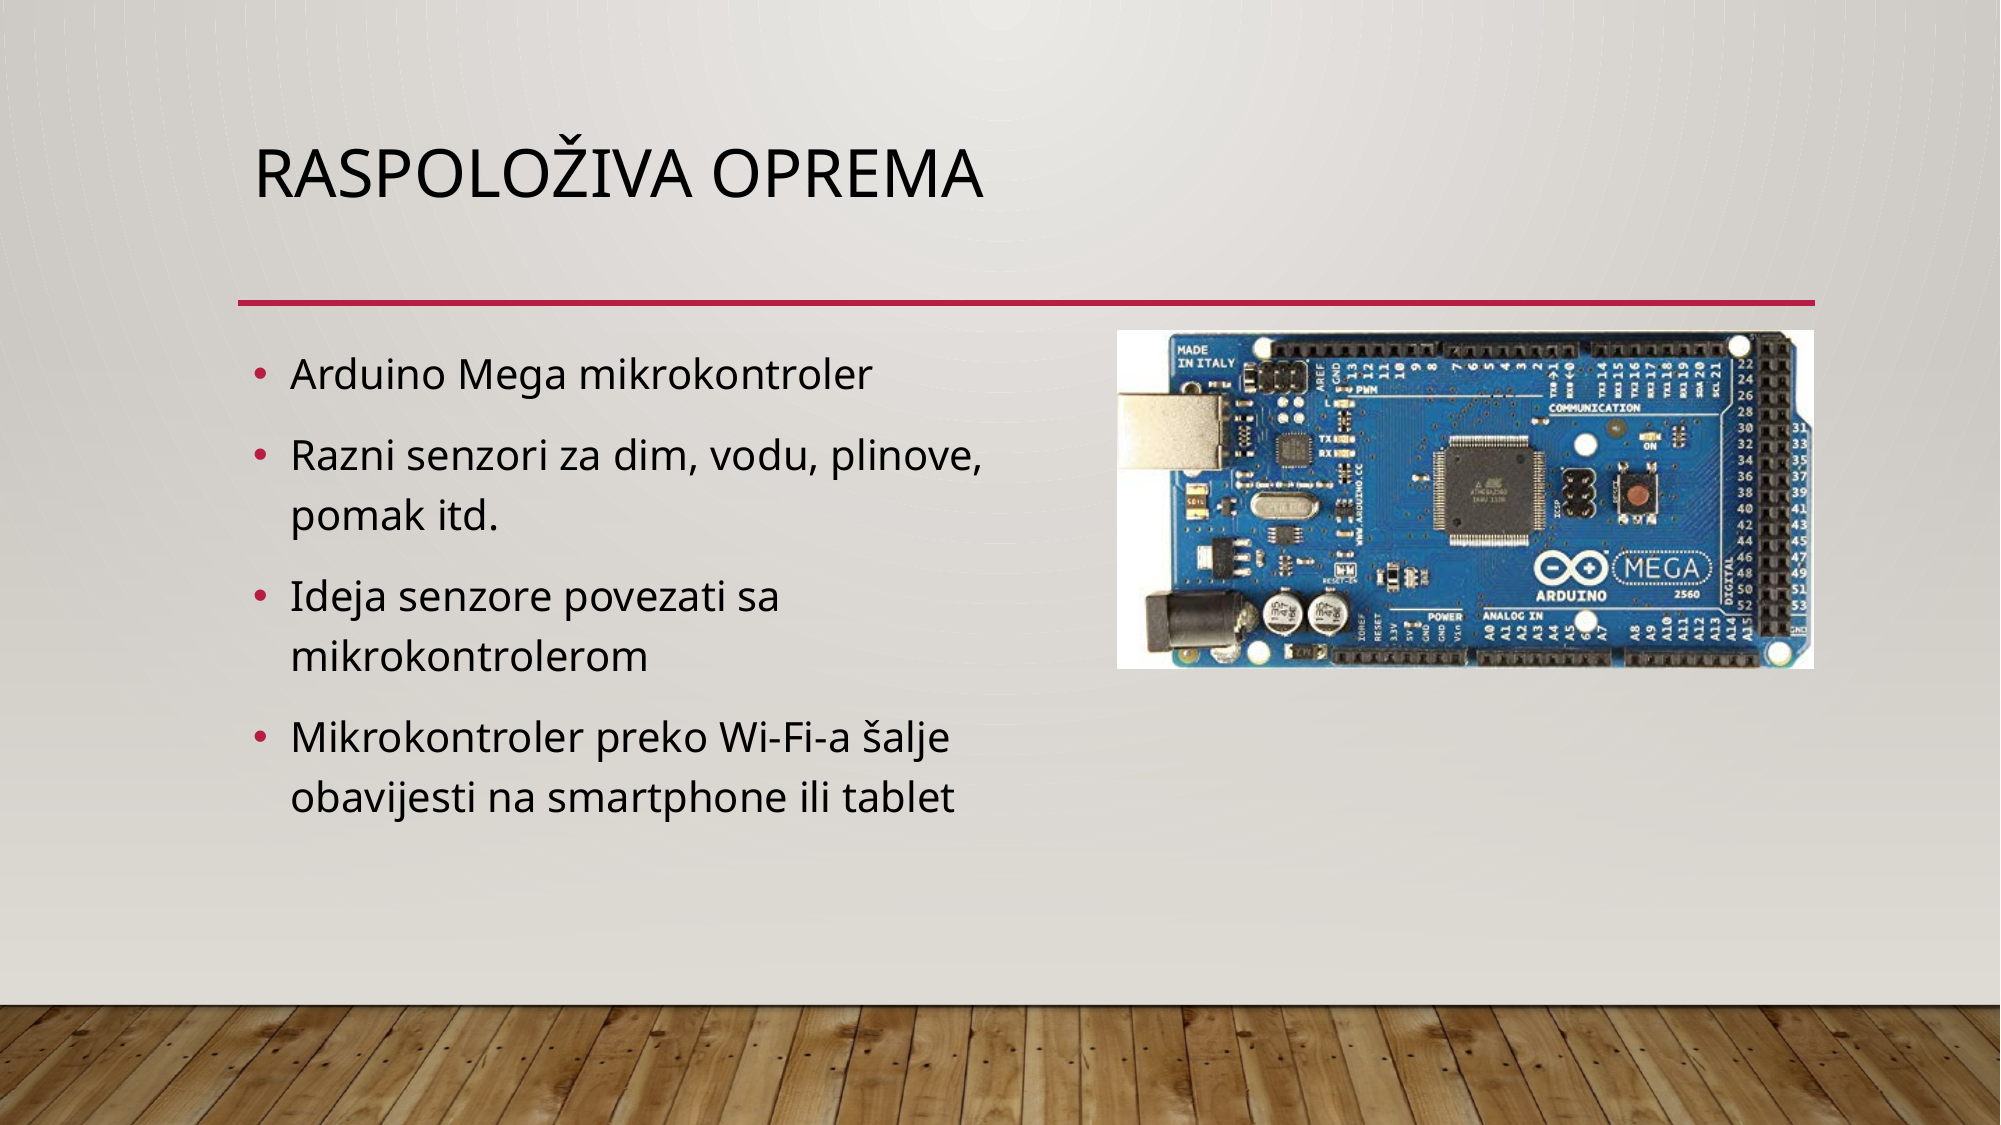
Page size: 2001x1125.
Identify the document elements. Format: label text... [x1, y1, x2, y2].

list Arduino Mega mikrokontroler Razni senzori za dim, vodu, plinove, pomak itd. Ideja senzore povezati sa mikrokontrolerom Mikrokontroler preko Wi-Fi-a šalje obavijesti na smartphone ili tablet [238, 330, 1118, 897]
picture [1117, 330, 1814, 670]
picture [0, 1005, 2000, 1125]
title Raspoloživa oprema [238, 131, 1814, 305]
